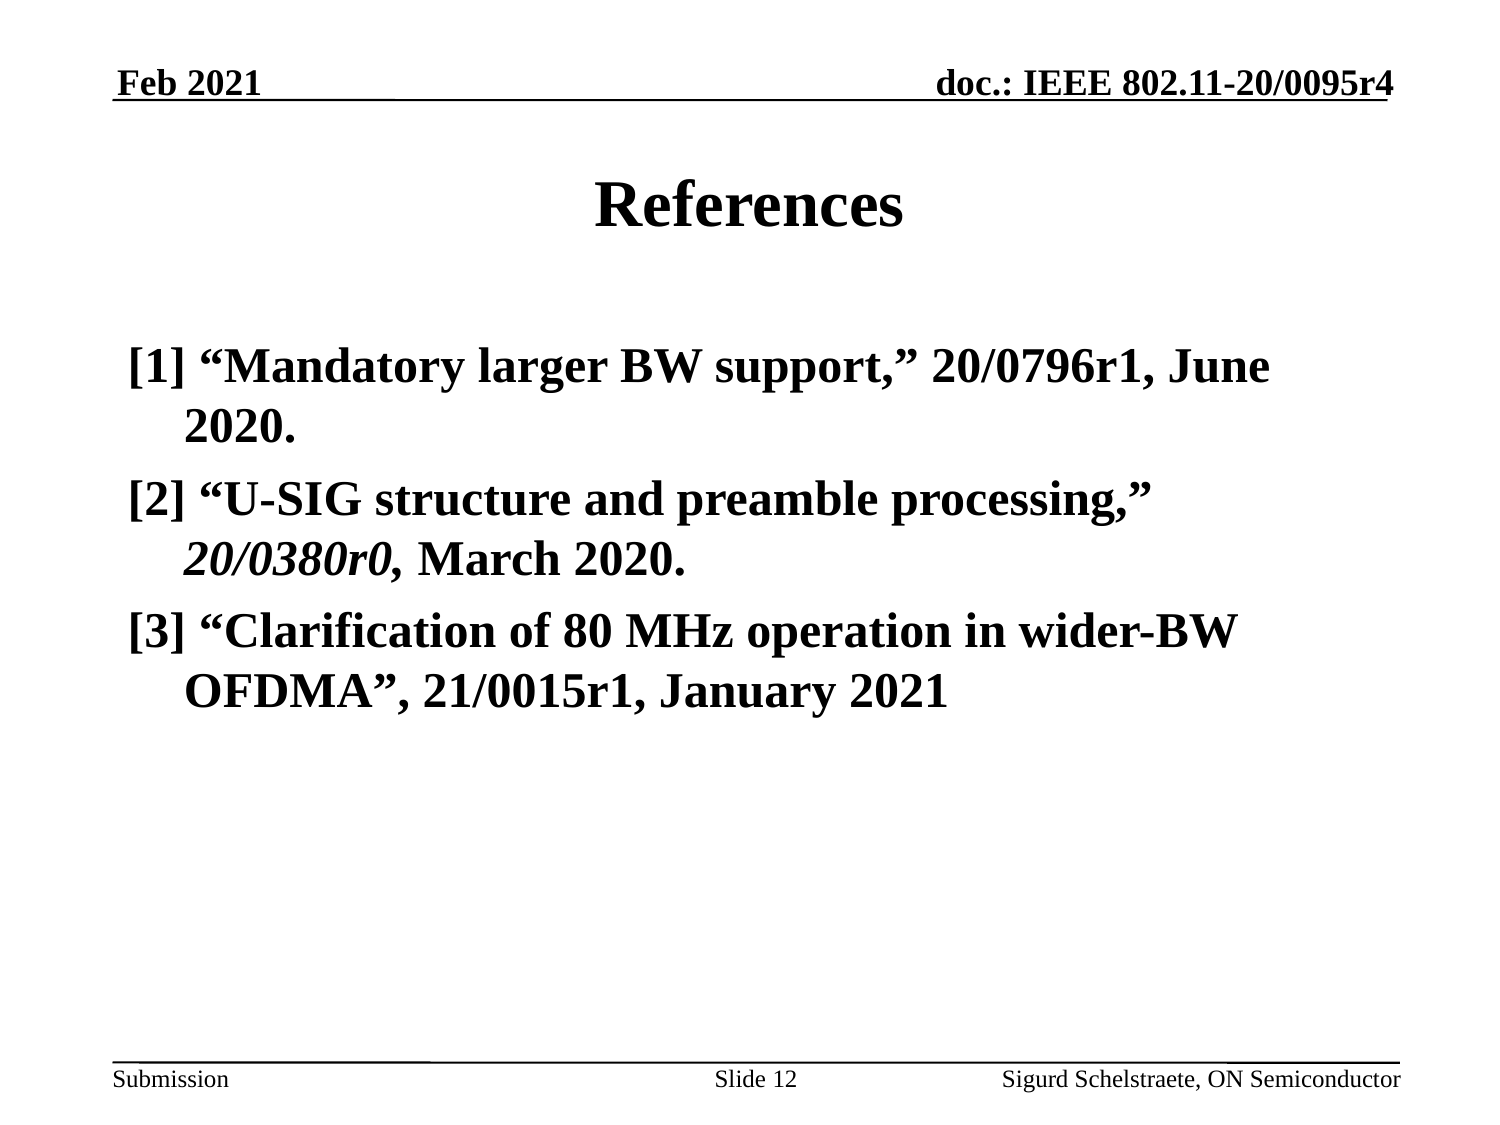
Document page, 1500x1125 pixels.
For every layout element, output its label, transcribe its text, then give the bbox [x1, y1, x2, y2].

footer Sigurd Schelstraete, ON Semiconductor [902, 1061, 1402, 1093]
title References [112, 112, 1388, 288]
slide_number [116, 58, 507, 104]
slide_number Slide 12 [712, 1061, 800, 1123]
list [1] “Mandatory larger BW support,” 20/0796r1, June 2020. [2] “U-SIG structure and preamble processing,” 20/0380r0, March 2020. [3] “Clarification of 80 MHz operation in wider-BW OFDMA”, 21/0015r1, January 2021 [112, 324, 1388, 1016]
